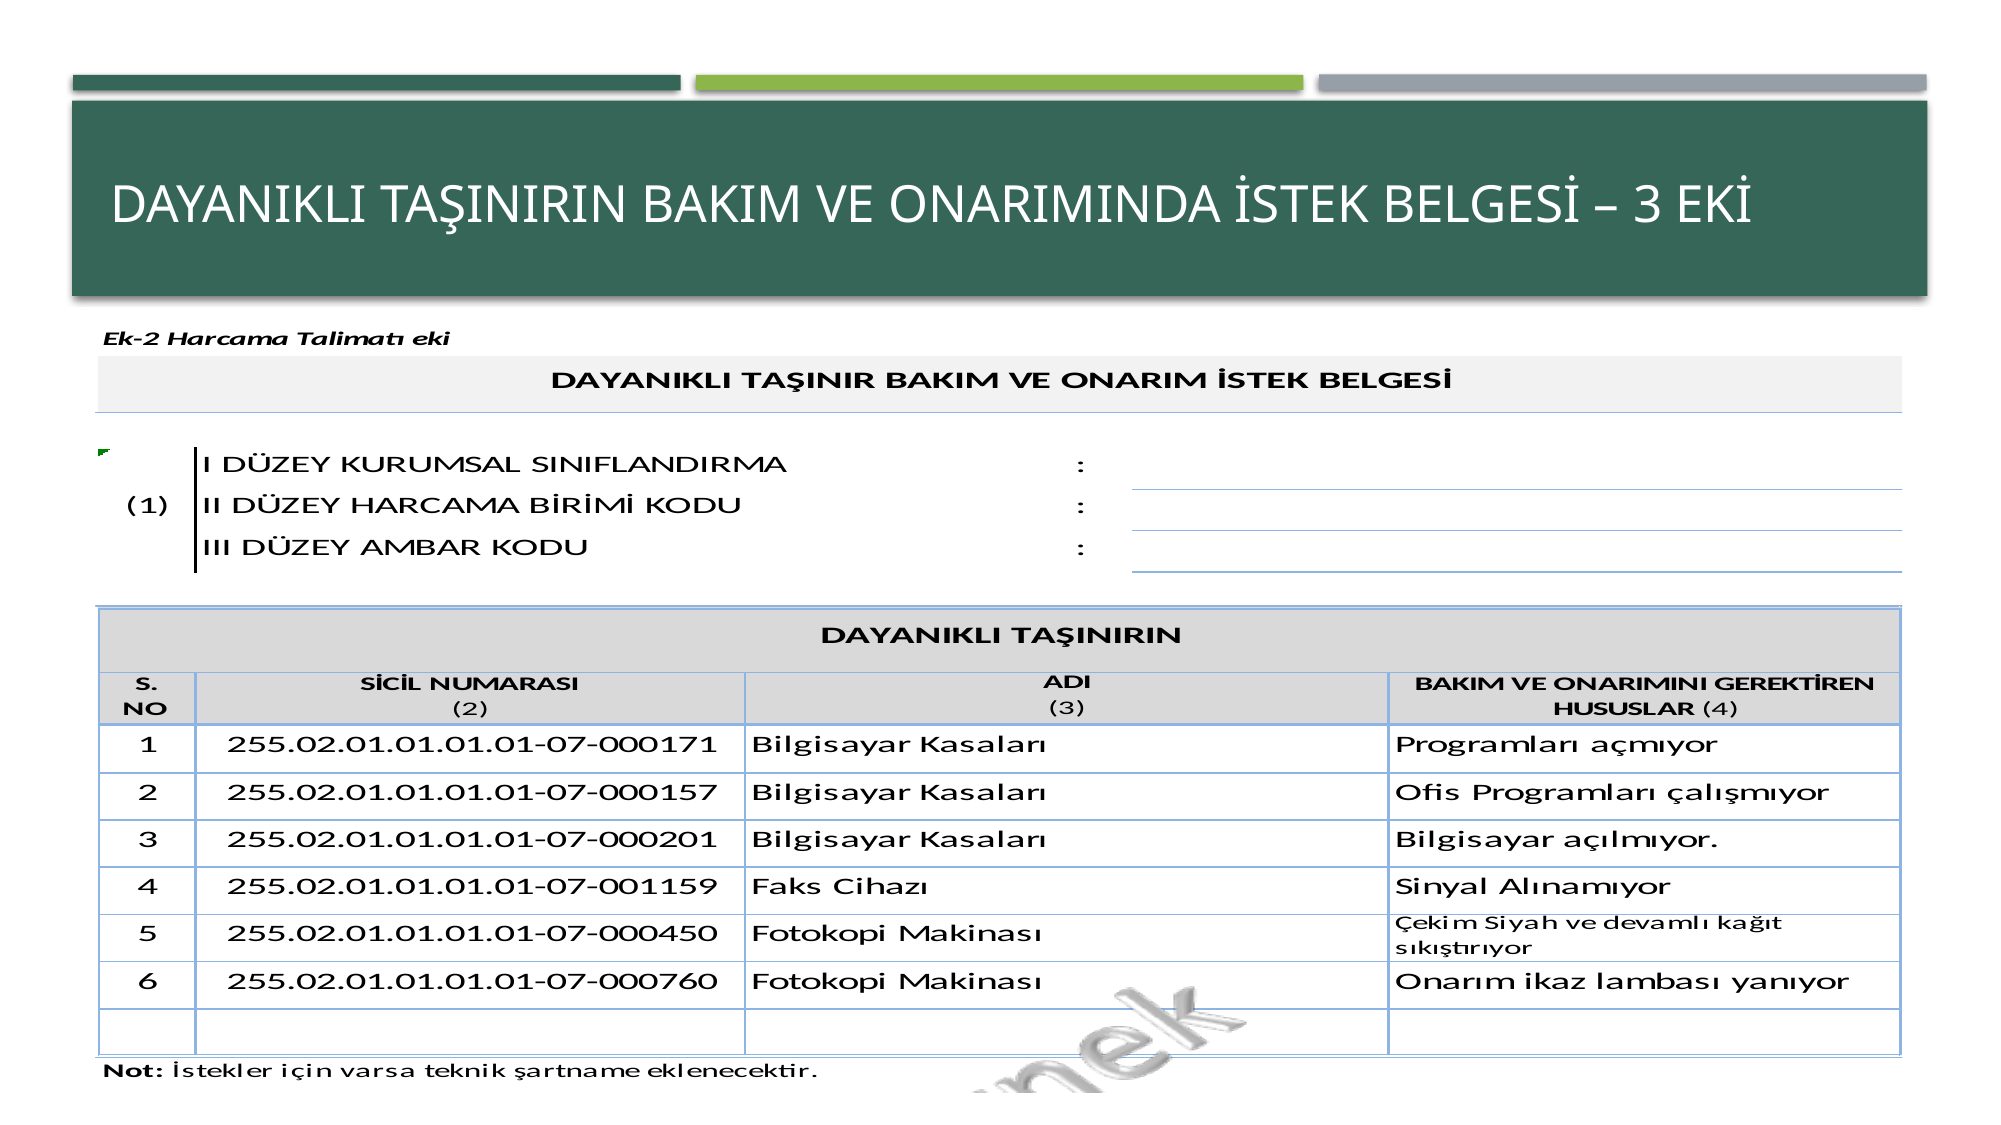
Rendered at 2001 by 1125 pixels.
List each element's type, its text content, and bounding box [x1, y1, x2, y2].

text_box DAYANIKLI TAŞINIRIN BAKIM VE ONARIMINDA İSTEK BELGESİ – 3 EKİ [95, 149, 1905, 240]
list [94, 325, 1906, 1093]
